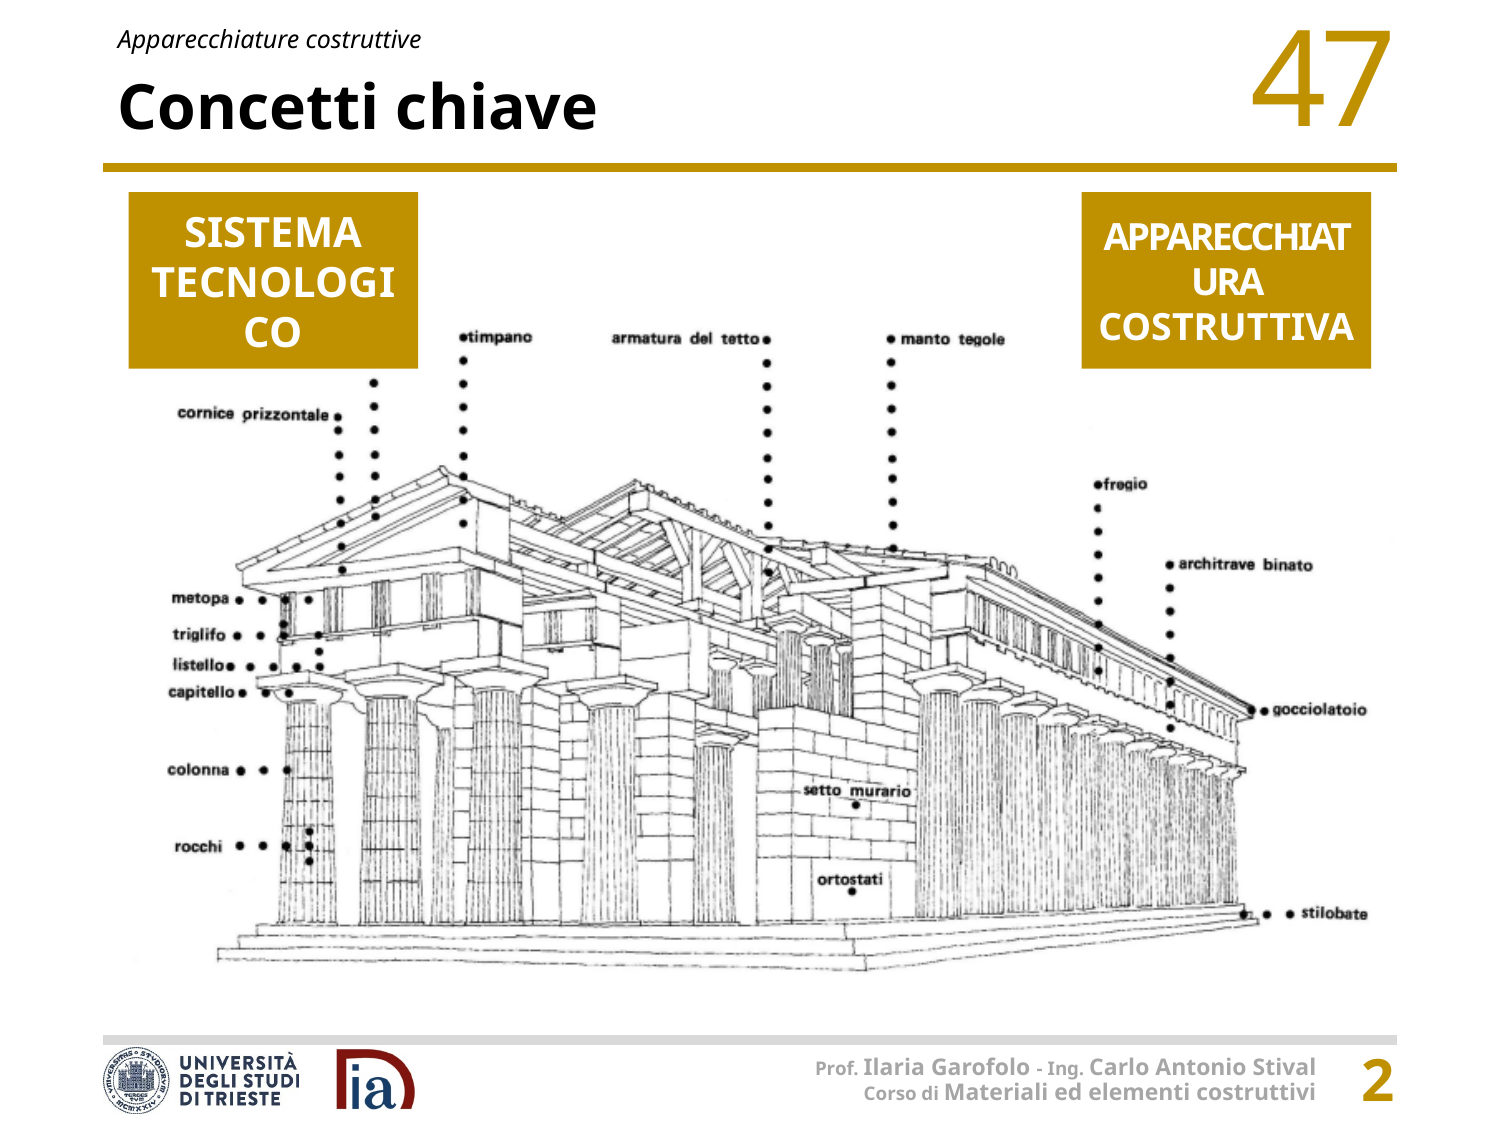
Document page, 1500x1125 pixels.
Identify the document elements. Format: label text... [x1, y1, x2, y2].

text_box APPARECCHIATURA COSTRUTTIVA [1081, 192, 1372, 260]
title Concetti chiave [103, 59, 1183, 168]
picture [103, 1047, 299, 1114]
text_box SISTEMA TECNOLOGICO [128, 192, 419, 260]
picture [333, 1047, 418, 1111]
picture [128, 260, 1401, 1003]
